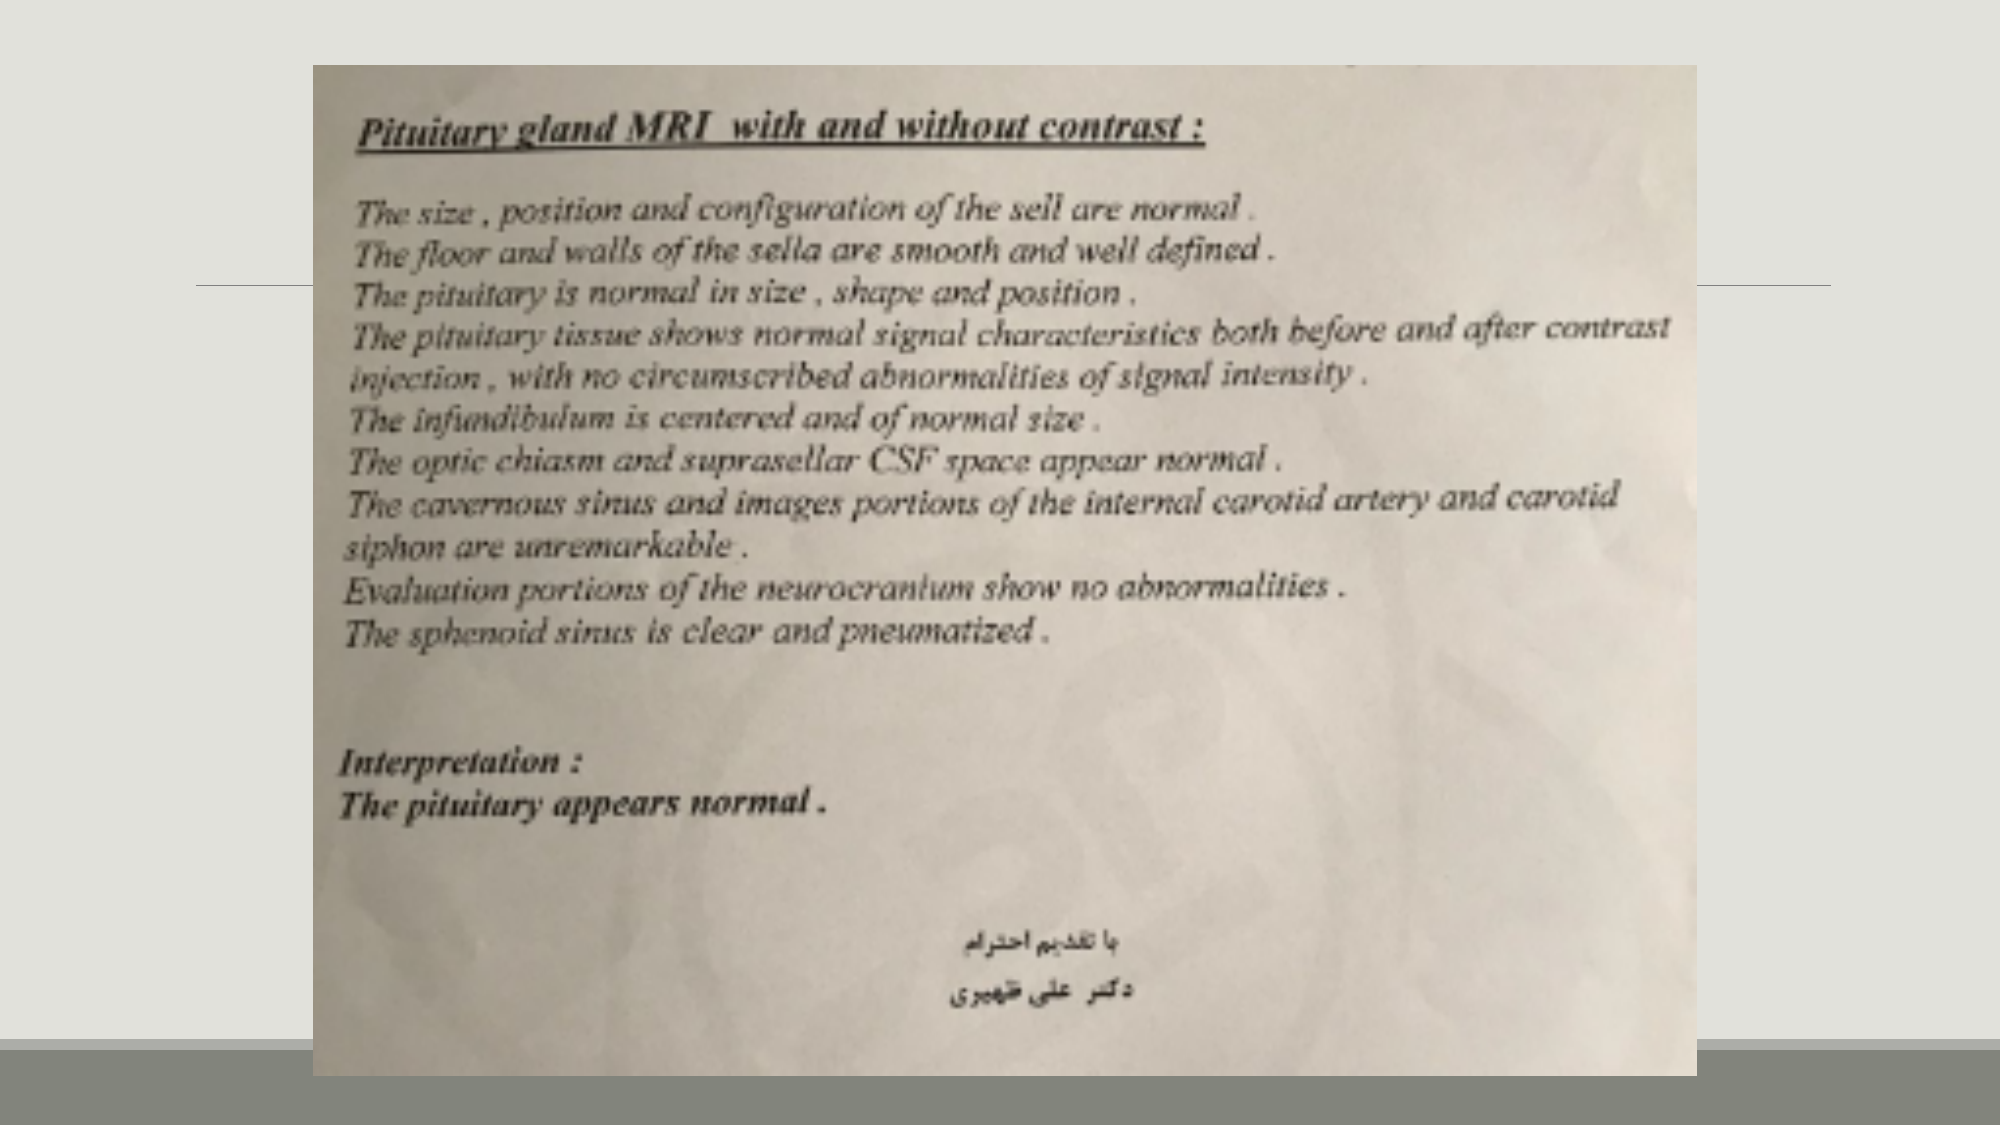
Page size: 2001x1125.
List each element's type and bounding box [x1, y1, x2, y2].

list [313, 65, 1697, 1077]
